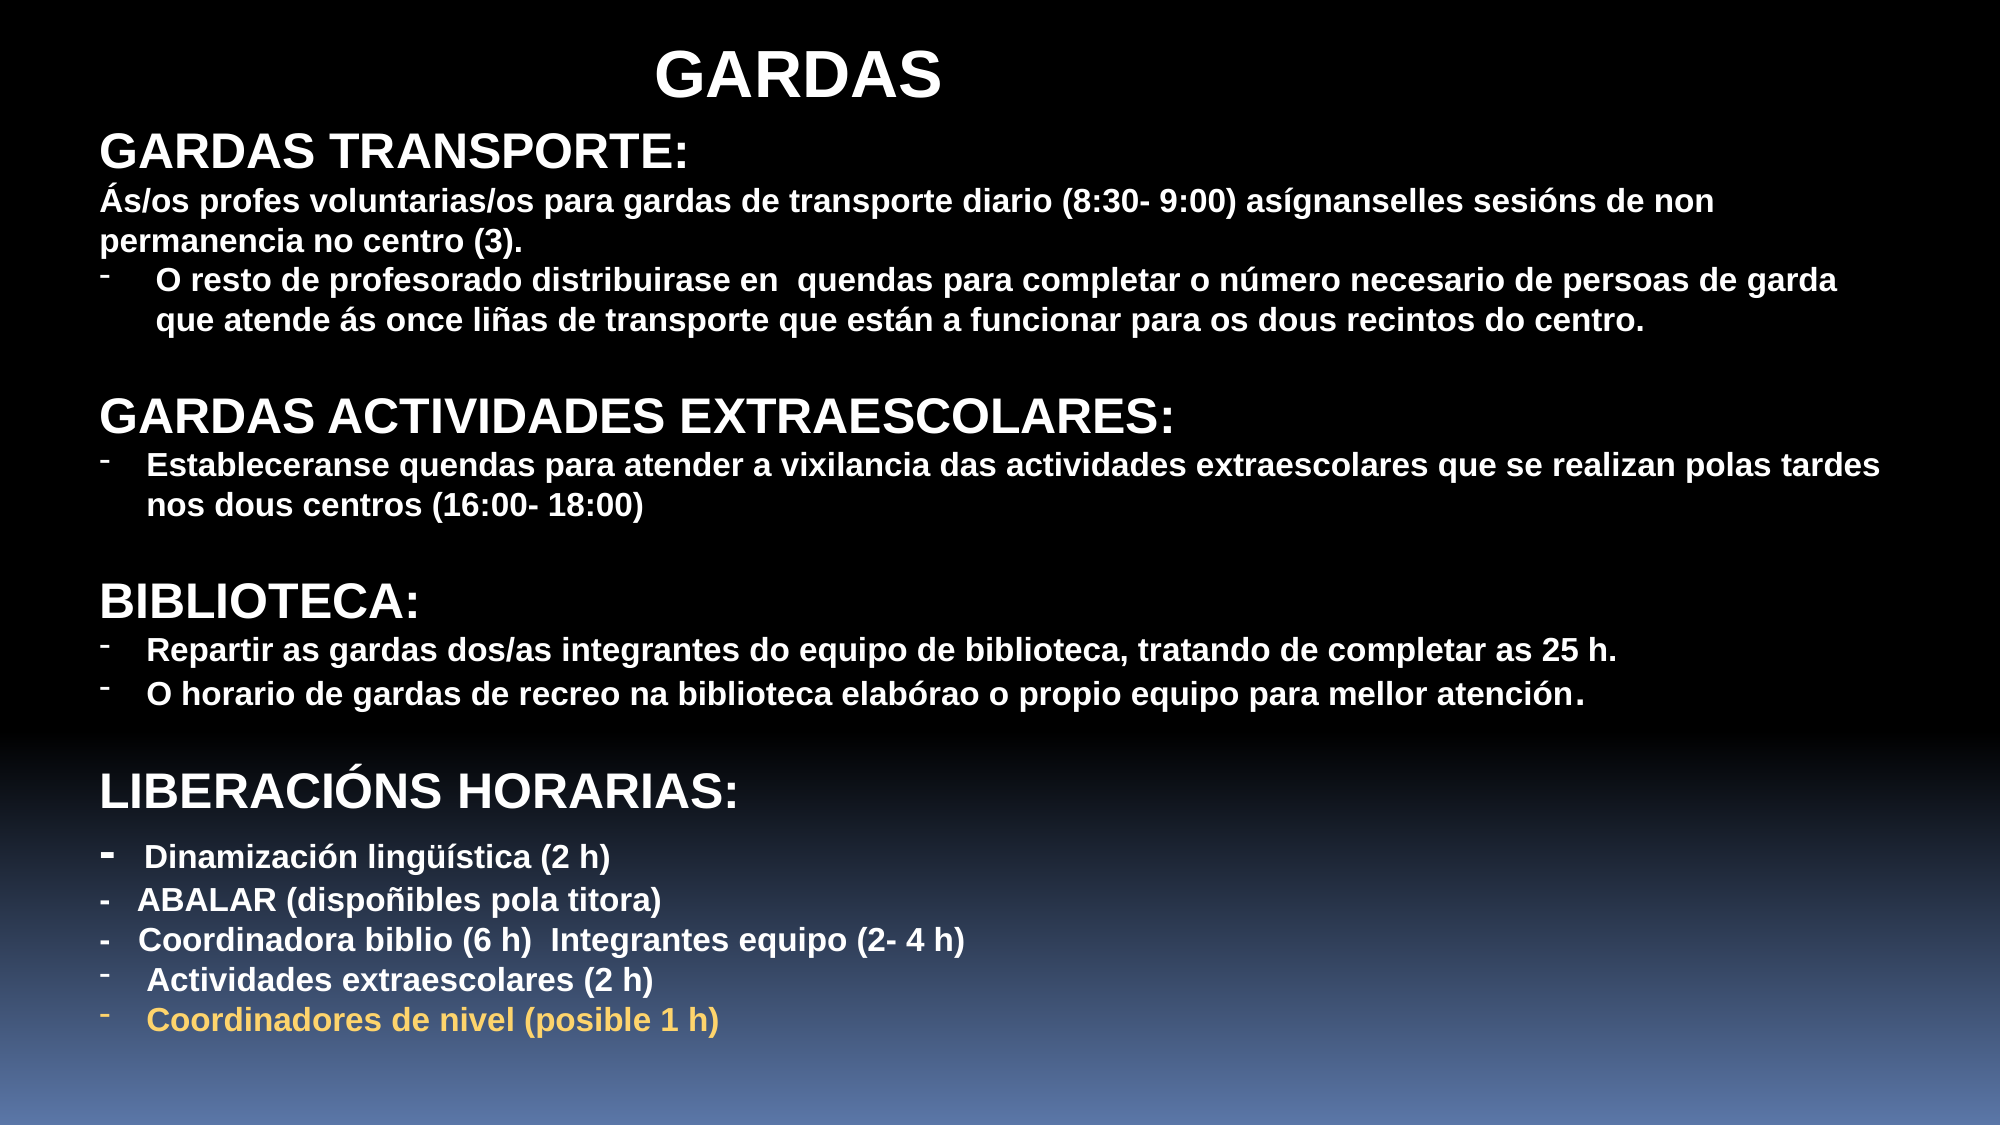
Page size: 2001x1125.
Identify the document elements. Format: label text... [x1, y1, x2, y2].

text_box GARDAS [306, 23, 1359, 111]
text_box GARDAS TRANSPORTE: Ás/os profes voluntarias/os para gardas de transporte diario (8:30- 9:00) asígnanselles sesións de non permanencia no centro (3). O resto de profesorado distribuirase en quendas para completar o número necesario de persoas de garda que atende ás once liñas de transporte que están a funcionar para os dous recintos do centro. GARDAS ACTIVIDADES EXTRAESCOLARES: Estableceranse quendas para atender a vixilancia das actividades extraescolares que se realizan polas tardes nos dous centros (16:00- 18:00) BIBLIOTECA: Repartir as gardas dos/as integrantes do equipo de biblioteca, tratando de completar as 25 h. O horario de gardas de recreo na biblioteca elabórao o propio equipo para mellor atención. LIBERACIÓNS HORARIAS: - Dinamización lingüística (2 h) - ABALAR (dispoñibles pola titora) - Coordinadora biblio (6 h) Integrantes equipo (2- 4 h) Actividades extraescolares (2 h) Coordinadores de nivel (posible 1 h) [84, 111, 1923, 1046]
